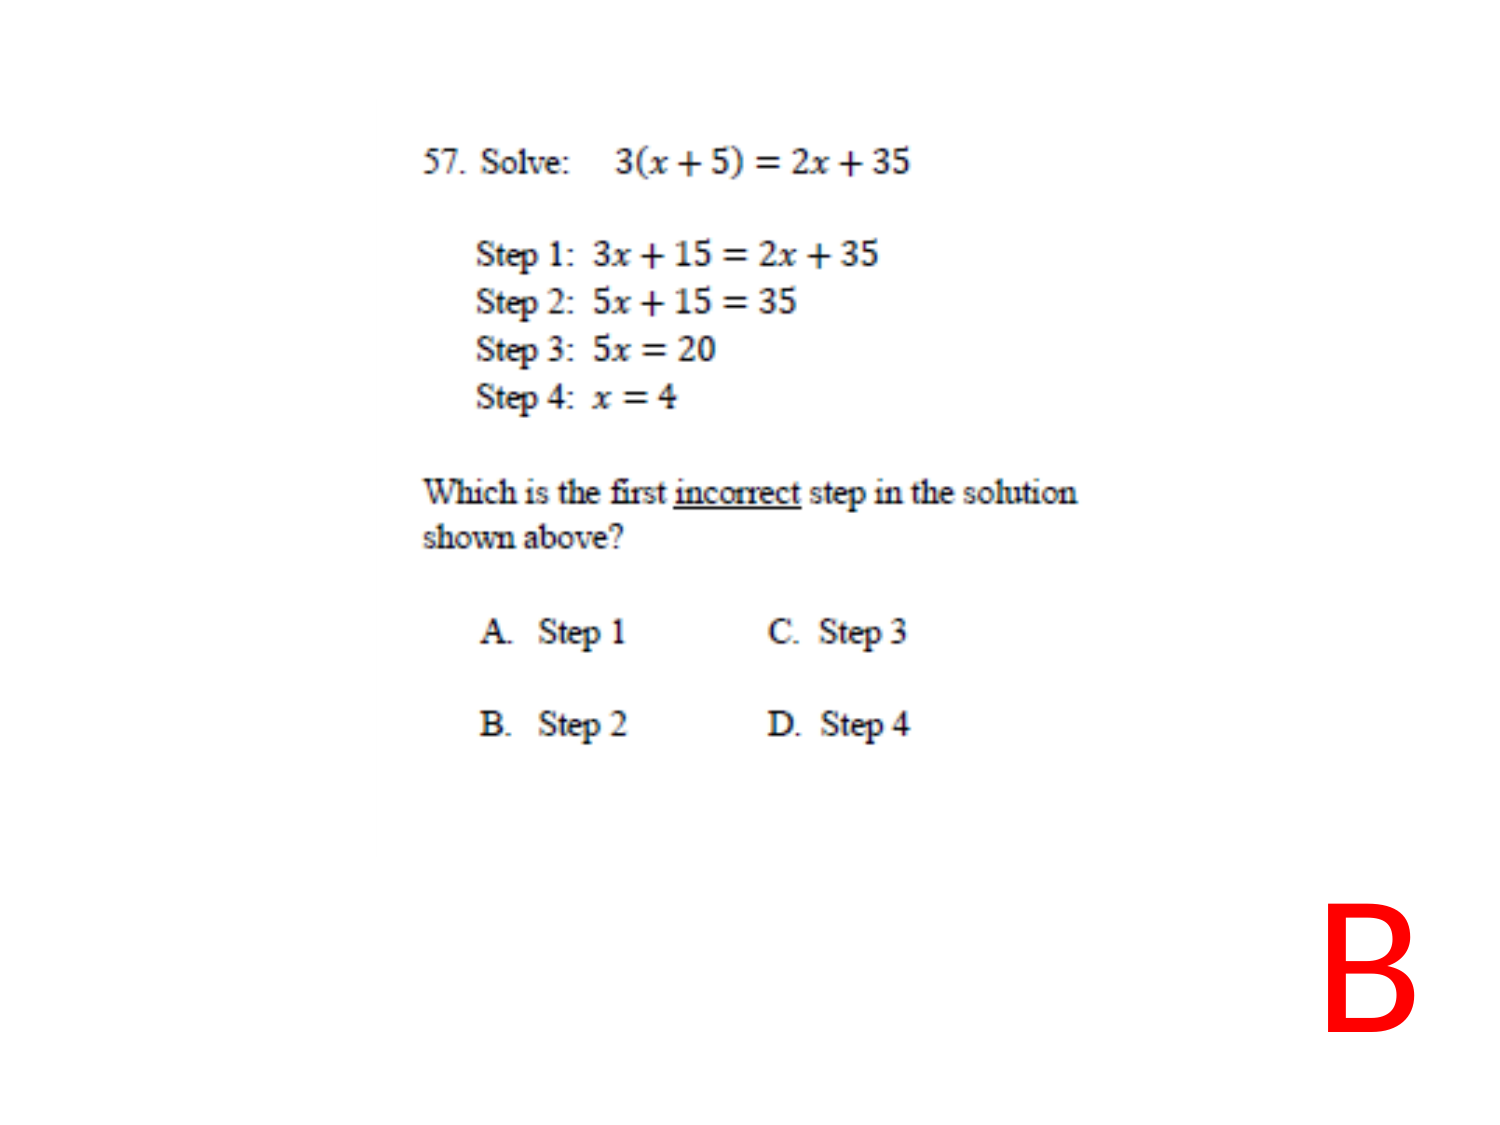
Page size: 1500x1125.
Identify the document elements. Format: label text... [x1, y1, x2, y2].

picture [374, 99, 1191, 858]
text_box B [1299, 824, 1425, 1080]
